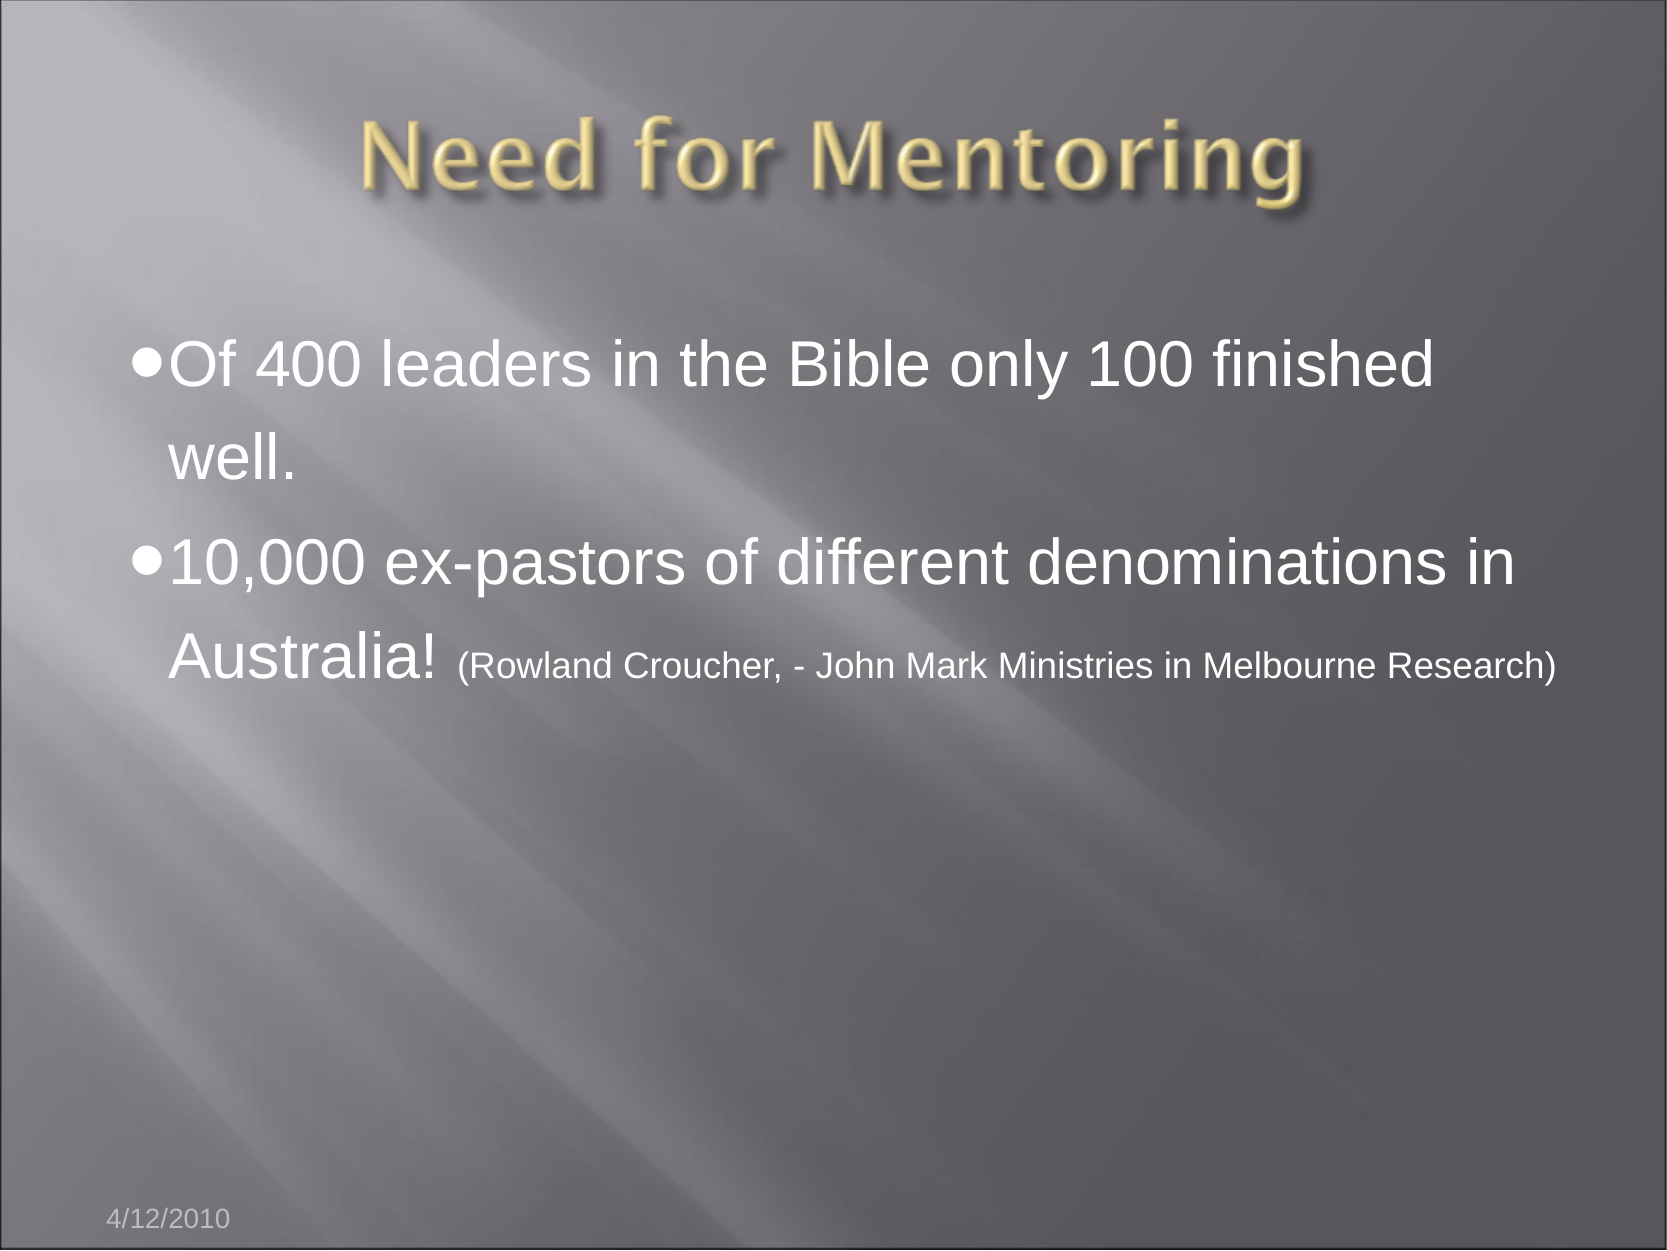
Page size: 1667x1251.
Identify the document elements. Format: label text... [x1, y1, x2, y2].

picture [0, 0, 1667, 1250]
text_box Of 400 leaders in the Bible only 100 finished well. 10,000 ex-pastors of different denominations in Australia! (Rowland Croucher, - John Mark Ministries in Melbourne Research) [100, 300, 1579, 1154]
text_box 4/12/2010 [100, 1177, 468, 1241]
text_box [81, 48, 1586, 261]
